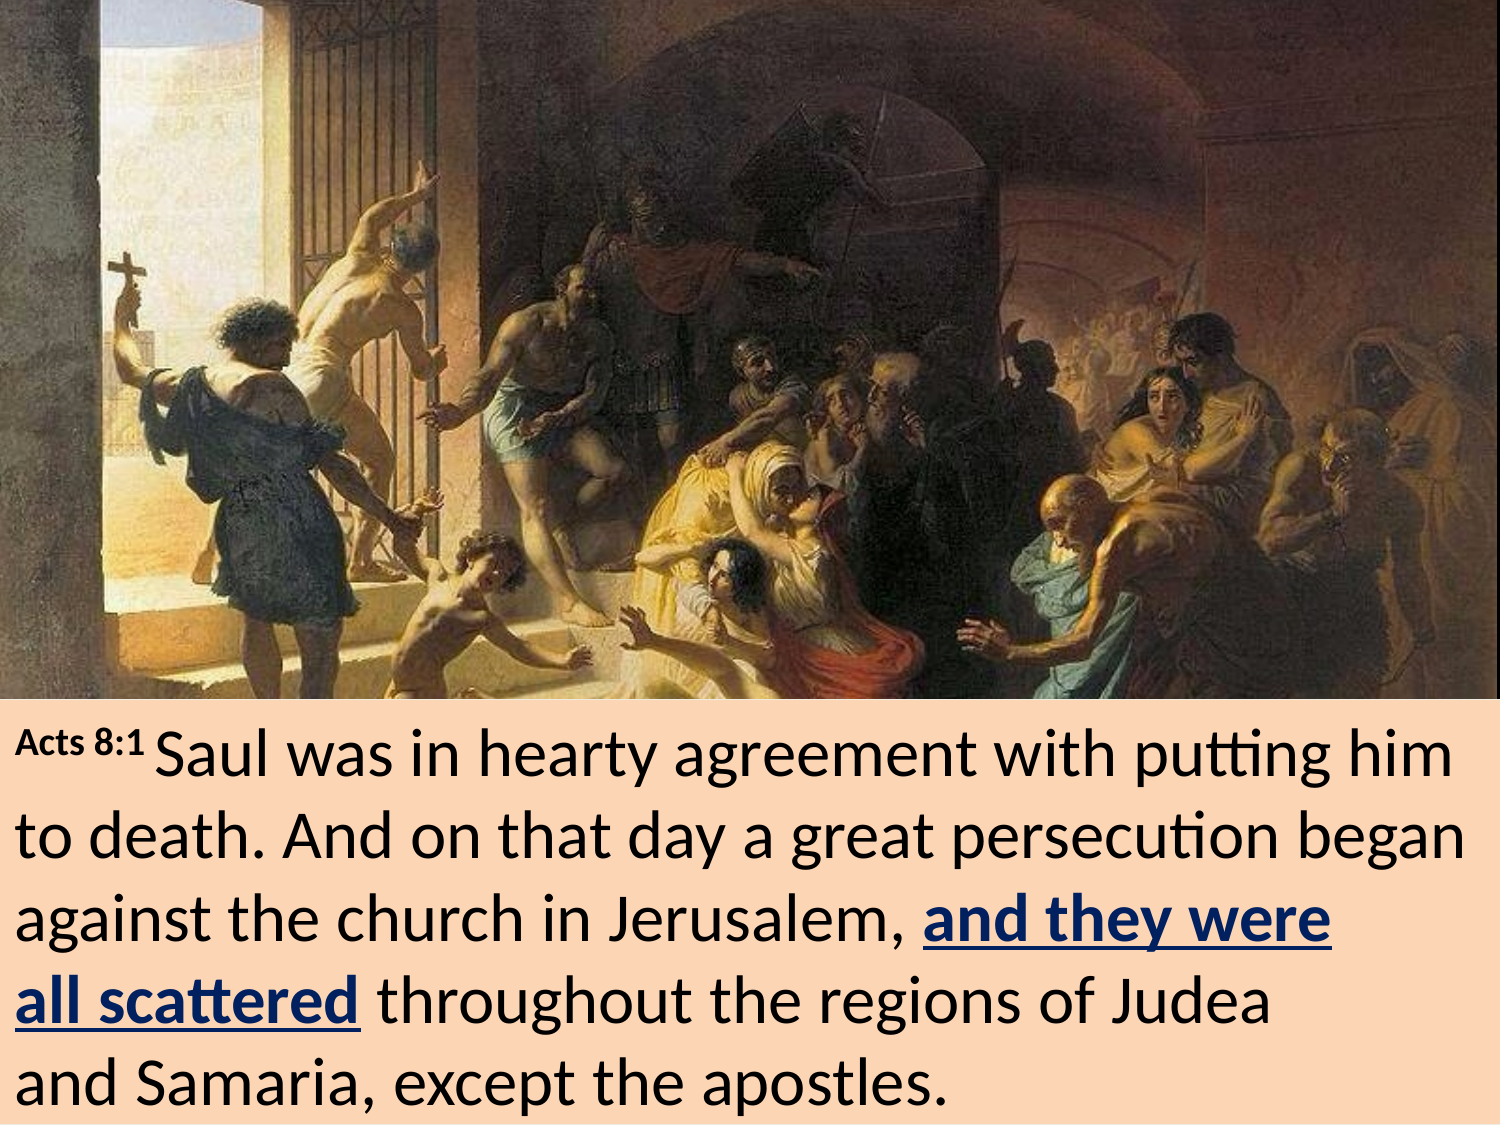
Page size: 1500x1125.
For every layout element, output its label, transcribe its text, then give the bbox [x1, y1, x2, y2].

text_box Acts 8:1 Saul was in hearty agreement with putting him to death. And on that day a great persecution began against the church in Jerusalem, and they were all scattered throughout the regions of Judea and Samaria, except the apostles. [0, 956, 1500, 1125]
picture [0, 0, 1497, 951]
